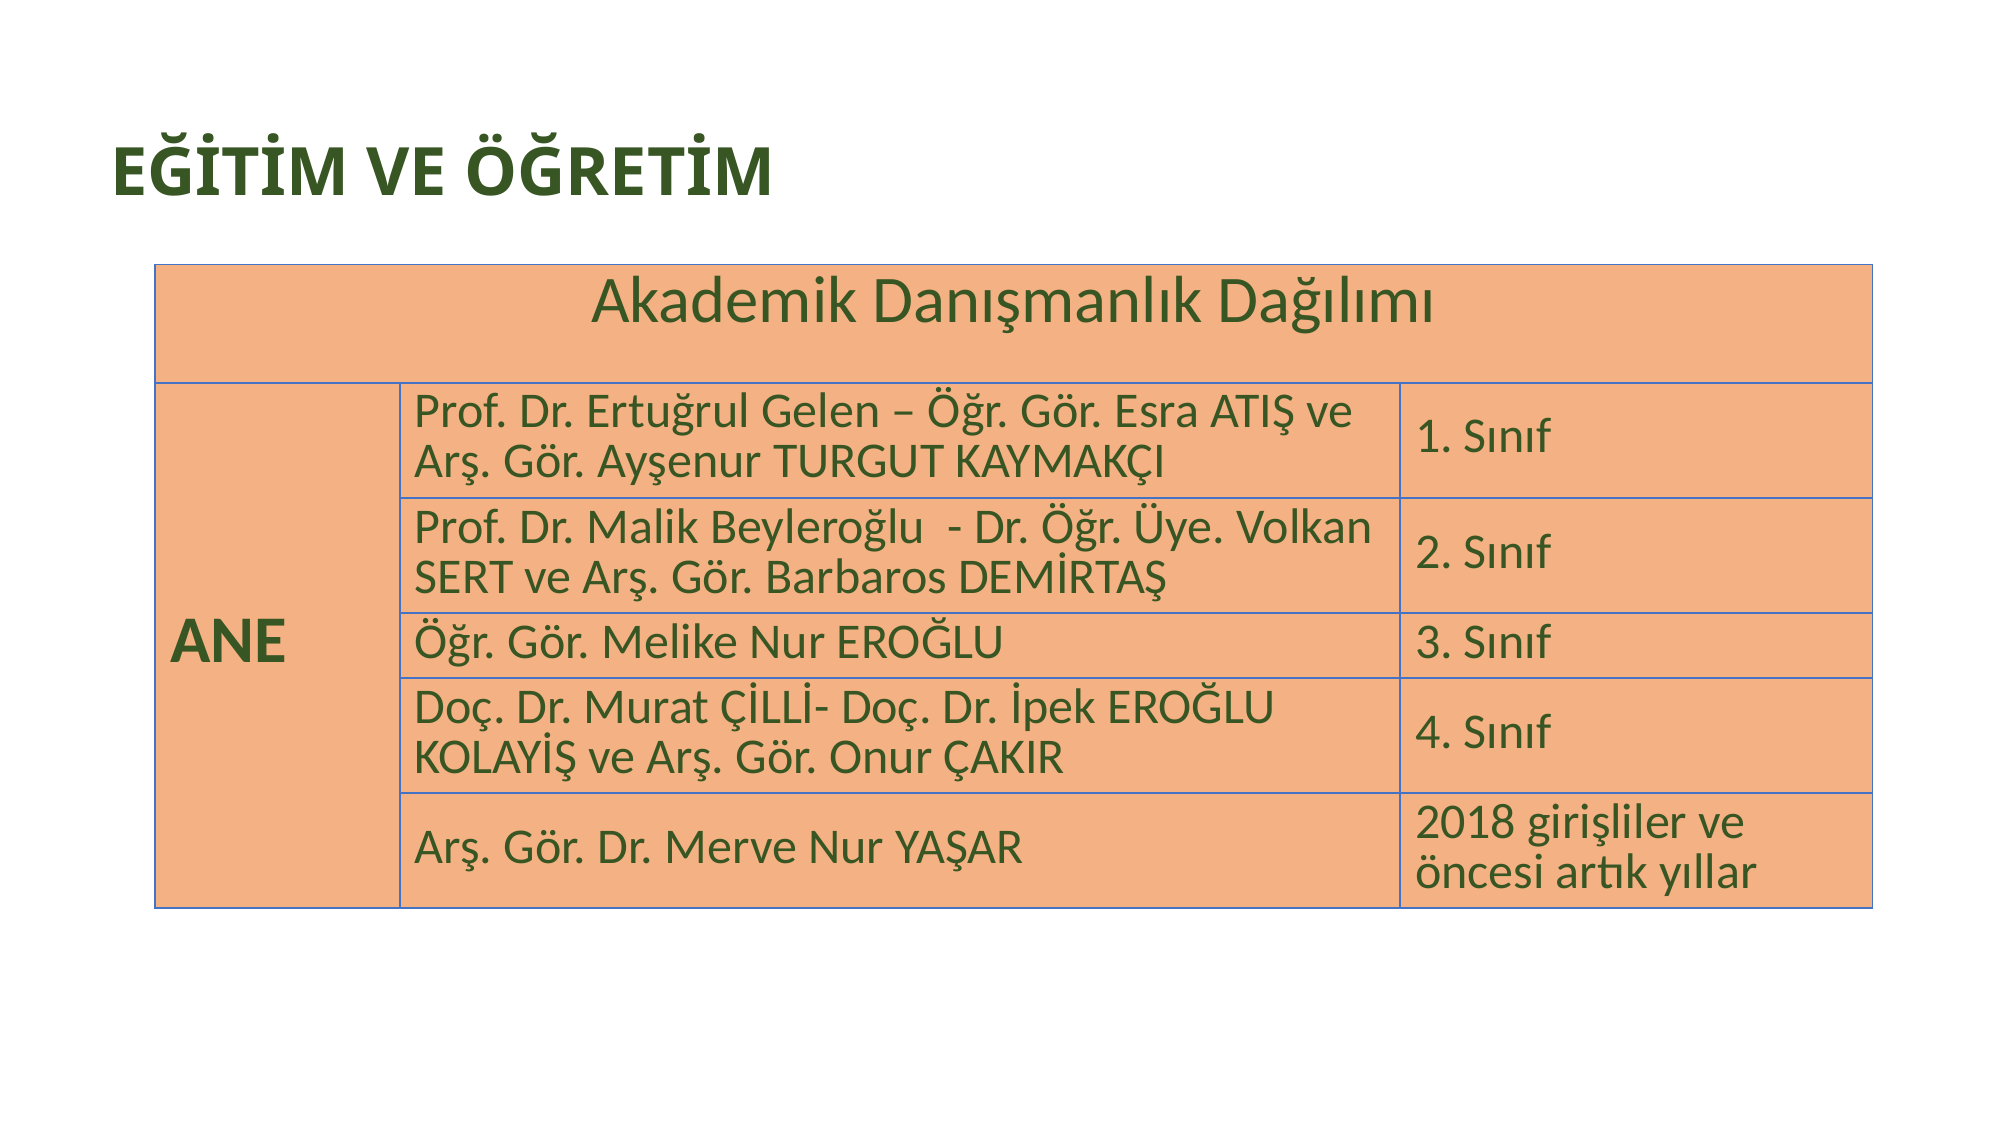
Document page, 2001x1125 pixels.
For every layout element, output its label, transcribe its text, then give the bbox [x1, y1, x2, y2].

table_cell 1. Sınıf [1401, 384, 1872, 497]
table_cell 3. Sınıf [1401, 614, 1872, 677]
table_header Akademik Danışmanlık Dağılımı [156, 265, 1872, 382]
table_cell 2018 girişliler ve öncesi artık yıllar [1401, 794, 1872, 907]
title EĞİTİM VE ÖĞRETİM [95, 109, 1820, 233]
table_cell 2. Sınıf [1401, 499, 1872, 612]
table_cell Prof. Dr. Ertuğrul Gelen – Öğr. Gör. Esra ATIŞ ve Arş. Gör. Ayşenur TURGUT KAYMAKÇI [401, 384, 1399, 497]
table_cell Doç. Dr. Murat ÇİLLİ- Doç. Dr. İpek EROĞLU KOLAYİŞ ve Arş. Gör. Onur ÇAKIR [401, 679, 1399, 792]
table_cell ANE [156, 384, 399, 907]
table_cell Öğr. Gör. Melike Nur EROĞLU [401, 614, 1399, 677]
table_cell Arş. Gör. Dr. Merve Nur YAŞAR [401, 794, 1399, 907]
table_cell Prof. Dr. Malik Beyleroğlu - Dr. Öğr. Üye. Volkan SERT ve Arş. Gör. Barbaros DEMİRTAŞ [401, 499, 1399, 612]
table_cell 4. Sınıf [1401, 679, 1872, 792]
